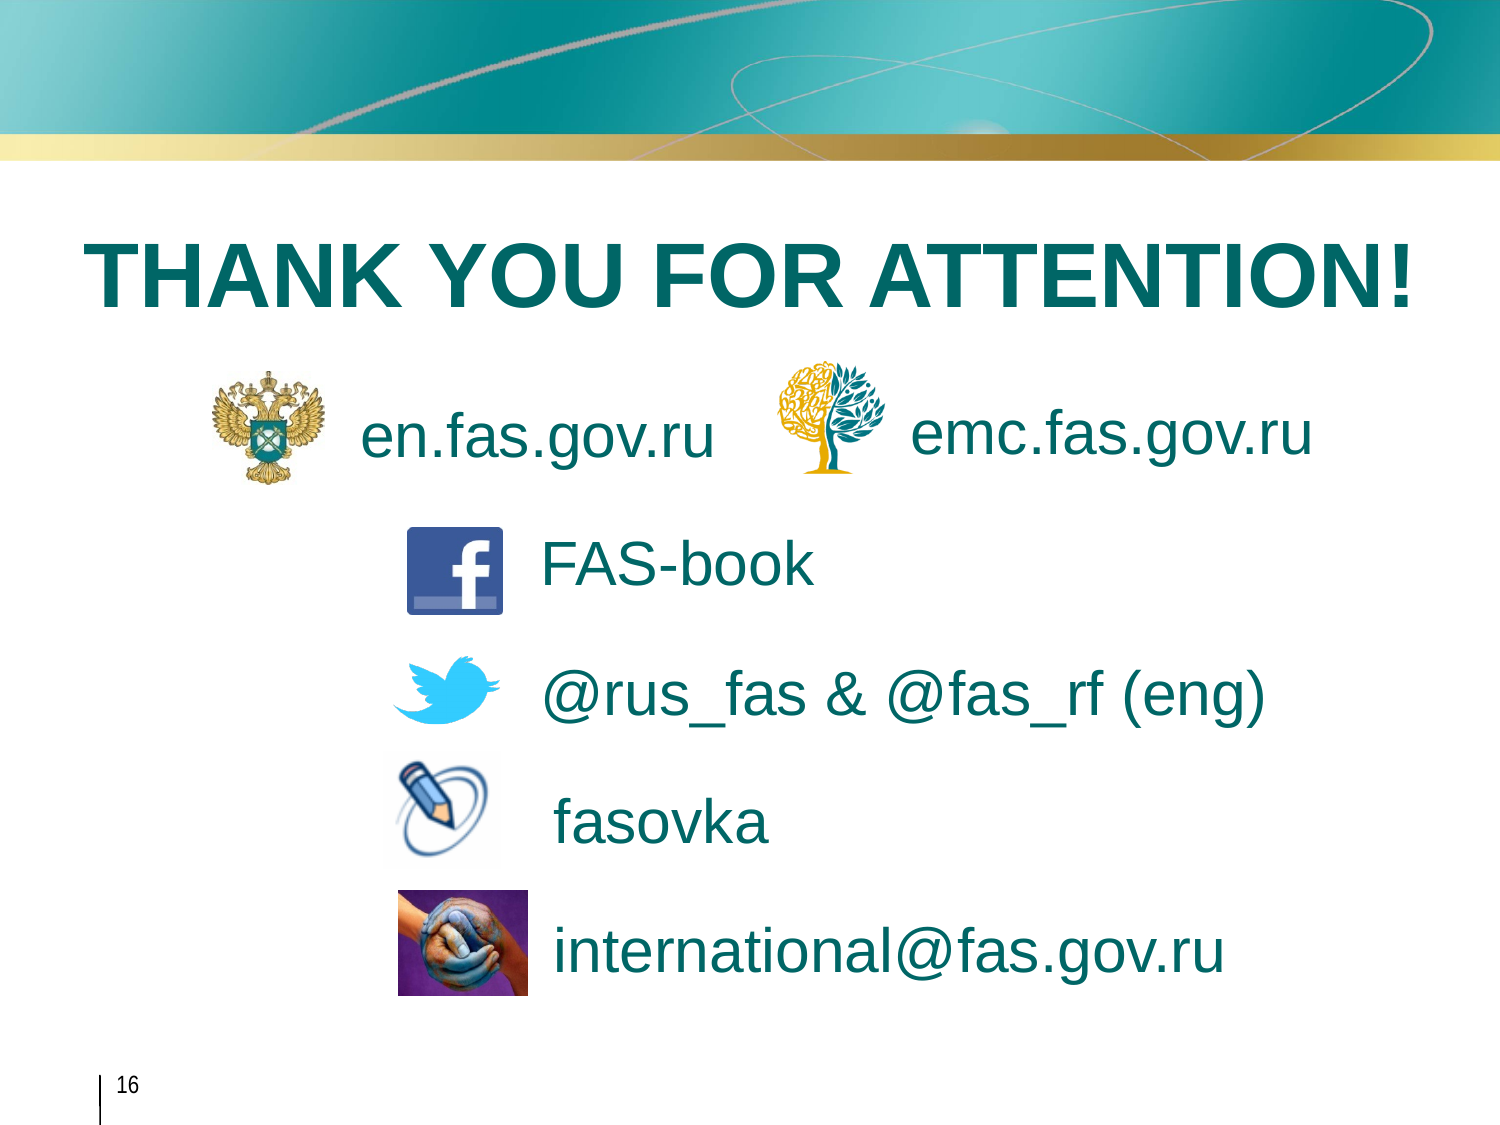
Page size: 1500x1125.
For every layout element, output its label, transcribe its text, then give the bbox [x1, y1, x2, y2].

picture [371, 621, 522, 869]
picture [212, 370, 326, 485]
text_box FAS-book [525, 515, 857, 606]
picture [773, 361, 887, 479]
picture [398, 890, 528, 997]
text_box en.fas.gov.ru [345, 387, 763, 478]
text_box emc.fas.gov.ru [895, 384, 1341, 475]
text_box @rus_fas & @fas_rf (eng) [526, 645, 1407, 736]
text_box fasovka [538, 773, 819, 864]
text_box 16 [0, 1060, 155, 1125]
picture [407, 526, 503, 615]
text_box international@fas.gov.ru [539, 902, 1378, 993]
list THANK YOU FOR ATTENTION! [40, 207, 1460, 1024]
picture [0, 0, 1500, 161]
